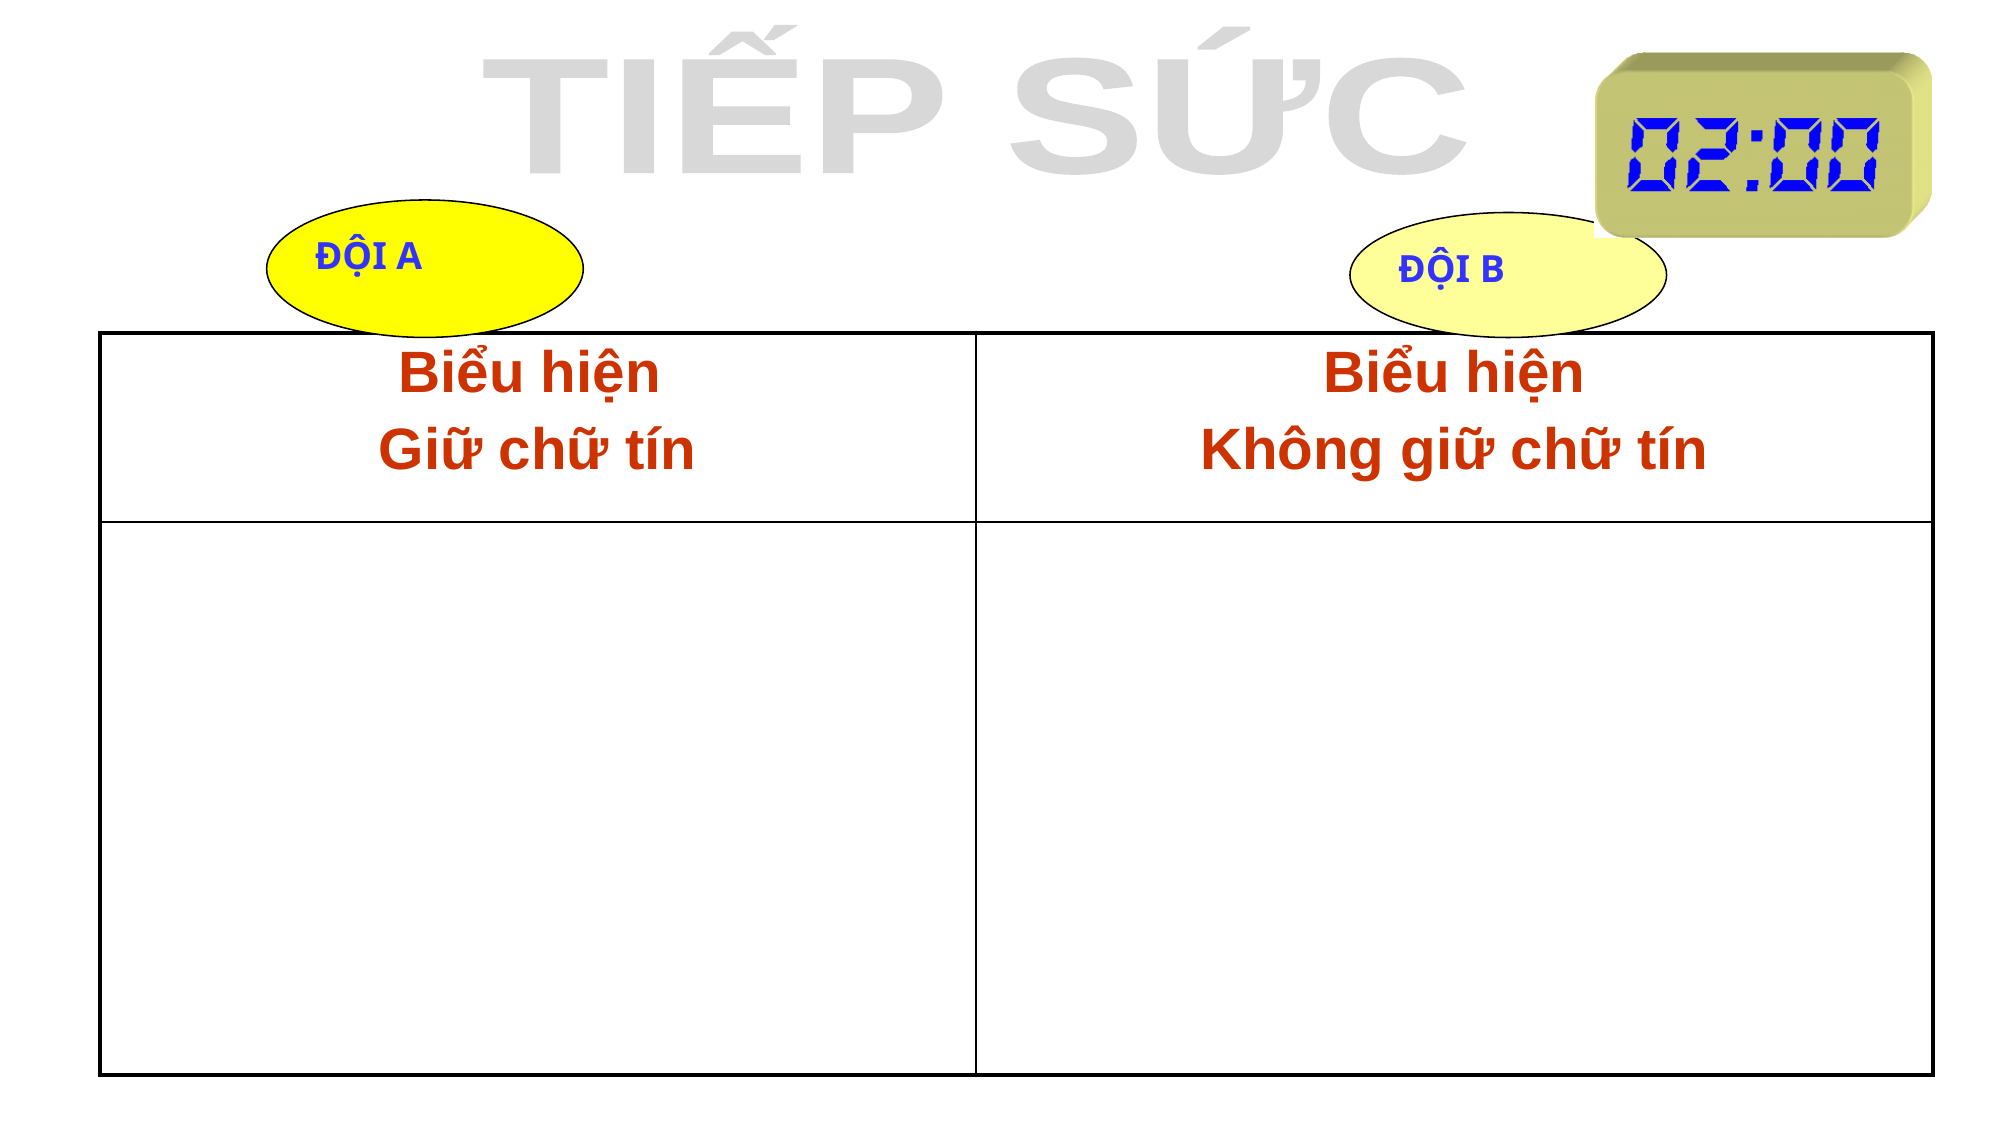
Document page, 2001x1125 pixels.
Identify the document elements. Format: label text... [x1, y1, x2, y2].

text_box [266, 226, 584, 338]
text_box ĐỘI A [300, 224, 550, 285]
text_box ĐỘI B [1383, 237, 1634, 298]
text_box [304, 199, 546, 224]
table_header Biểu hiện Không giữ chữ tín [977, 335, 1931, 521]
table_header Biểu hiện Giữ chữ tín [102, 335, 975, 521]
table_cell [102, 523, 975, 1073]
table_cell [977, 523, 1931, 1073]
picture [1593, 51, 1932, 238]
text_box [1349, 212, 1667, 338]
